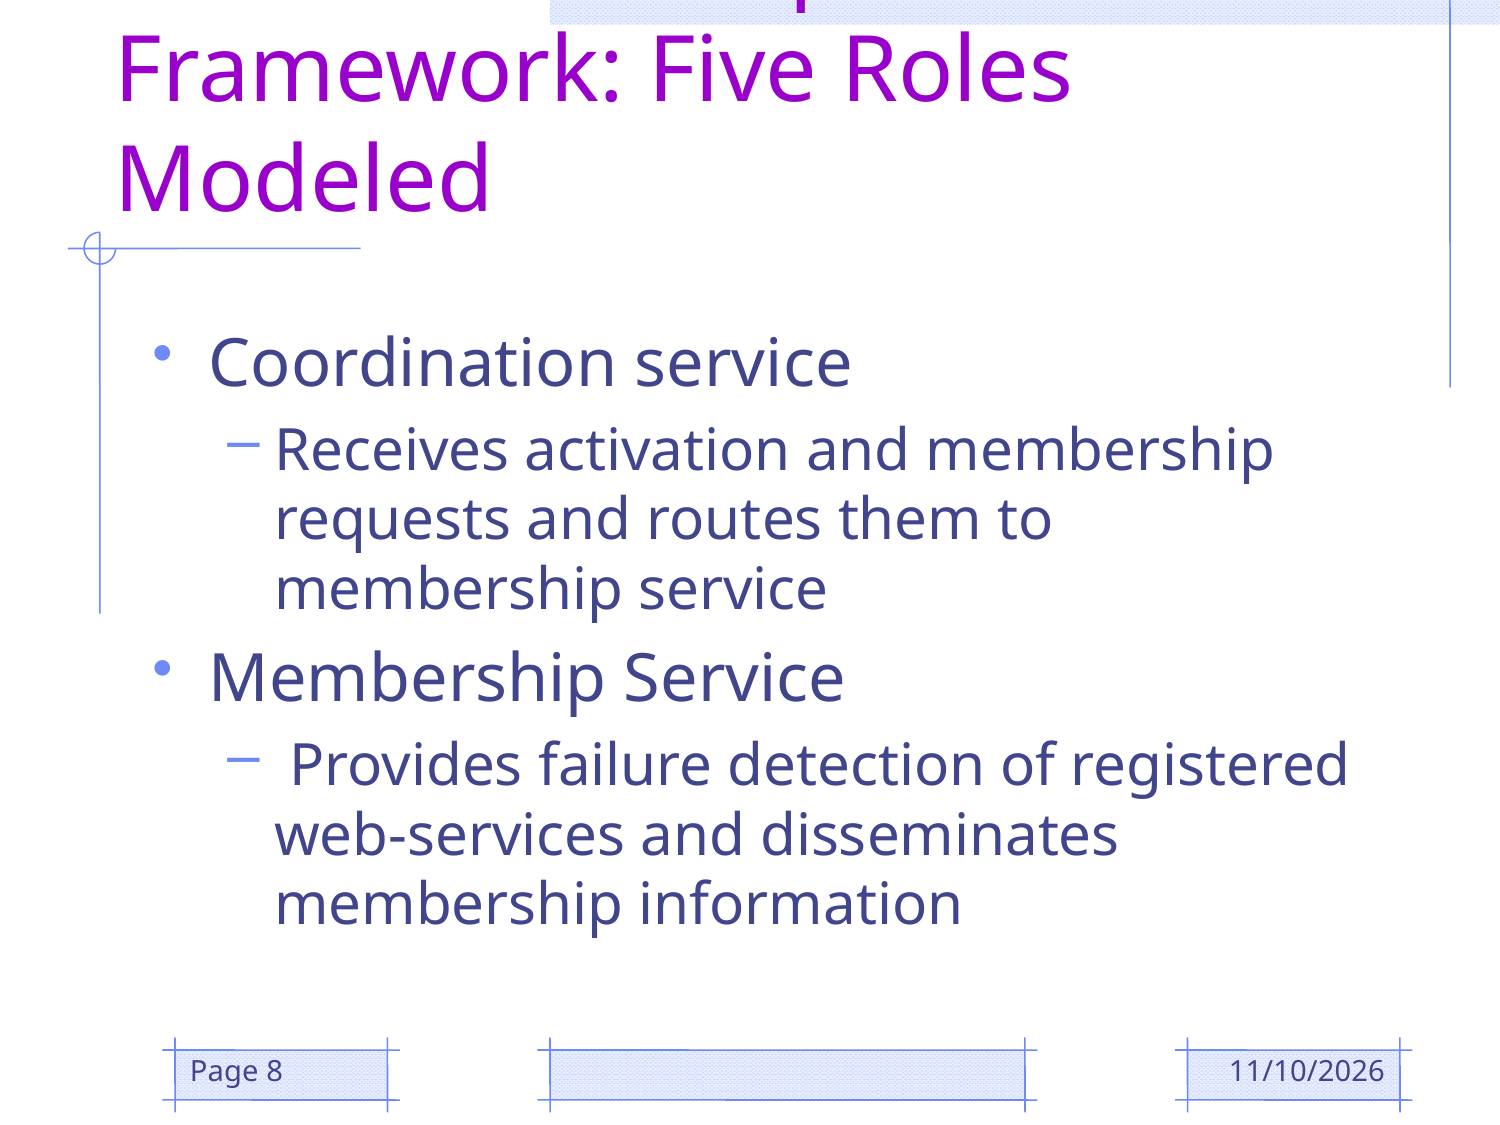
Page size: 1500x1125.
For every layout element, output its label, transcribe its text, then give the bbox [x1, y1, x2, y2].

picture [549, 0, 1449, 25]
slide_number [1087, 1024, 1401, 1101]
picture [1451, 0, 1500, 25]
list Coordination service Receives activation and membership requests and routes them to membership service Membership Service Provides failure detection of registered web-services and disseminates membership information [137, 312, 1413, 988]
slide_number Page 8 [174, 1024, 488, 1101]
title The Membership Framework: Five Roles Modeled [99, 50, 1375, 238]
picture [551, 1051, 1024, 1099]
